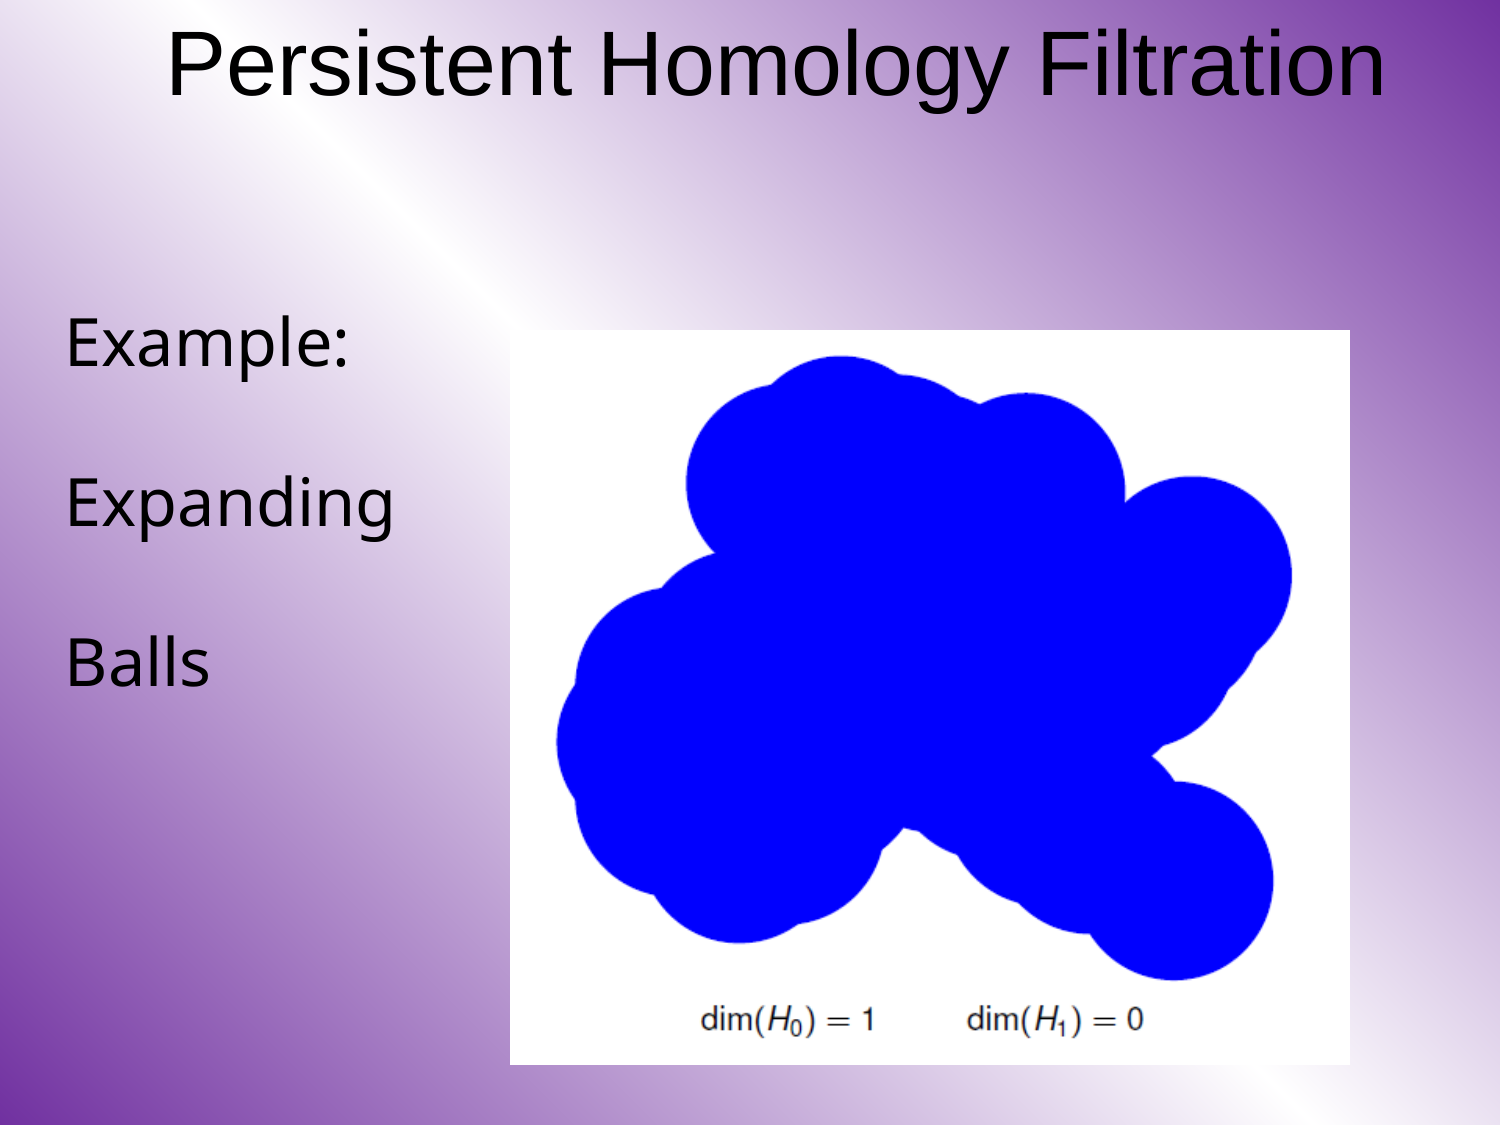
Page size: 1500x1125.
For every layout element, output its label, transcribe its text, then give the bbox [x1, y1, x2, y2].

title Persistent Homology Filtration [150, 0, 1425, 131]
picture [509, 329, 1350, 1065]
text_box Example: Expanding Balls [50, 212, 1450, 1027]
